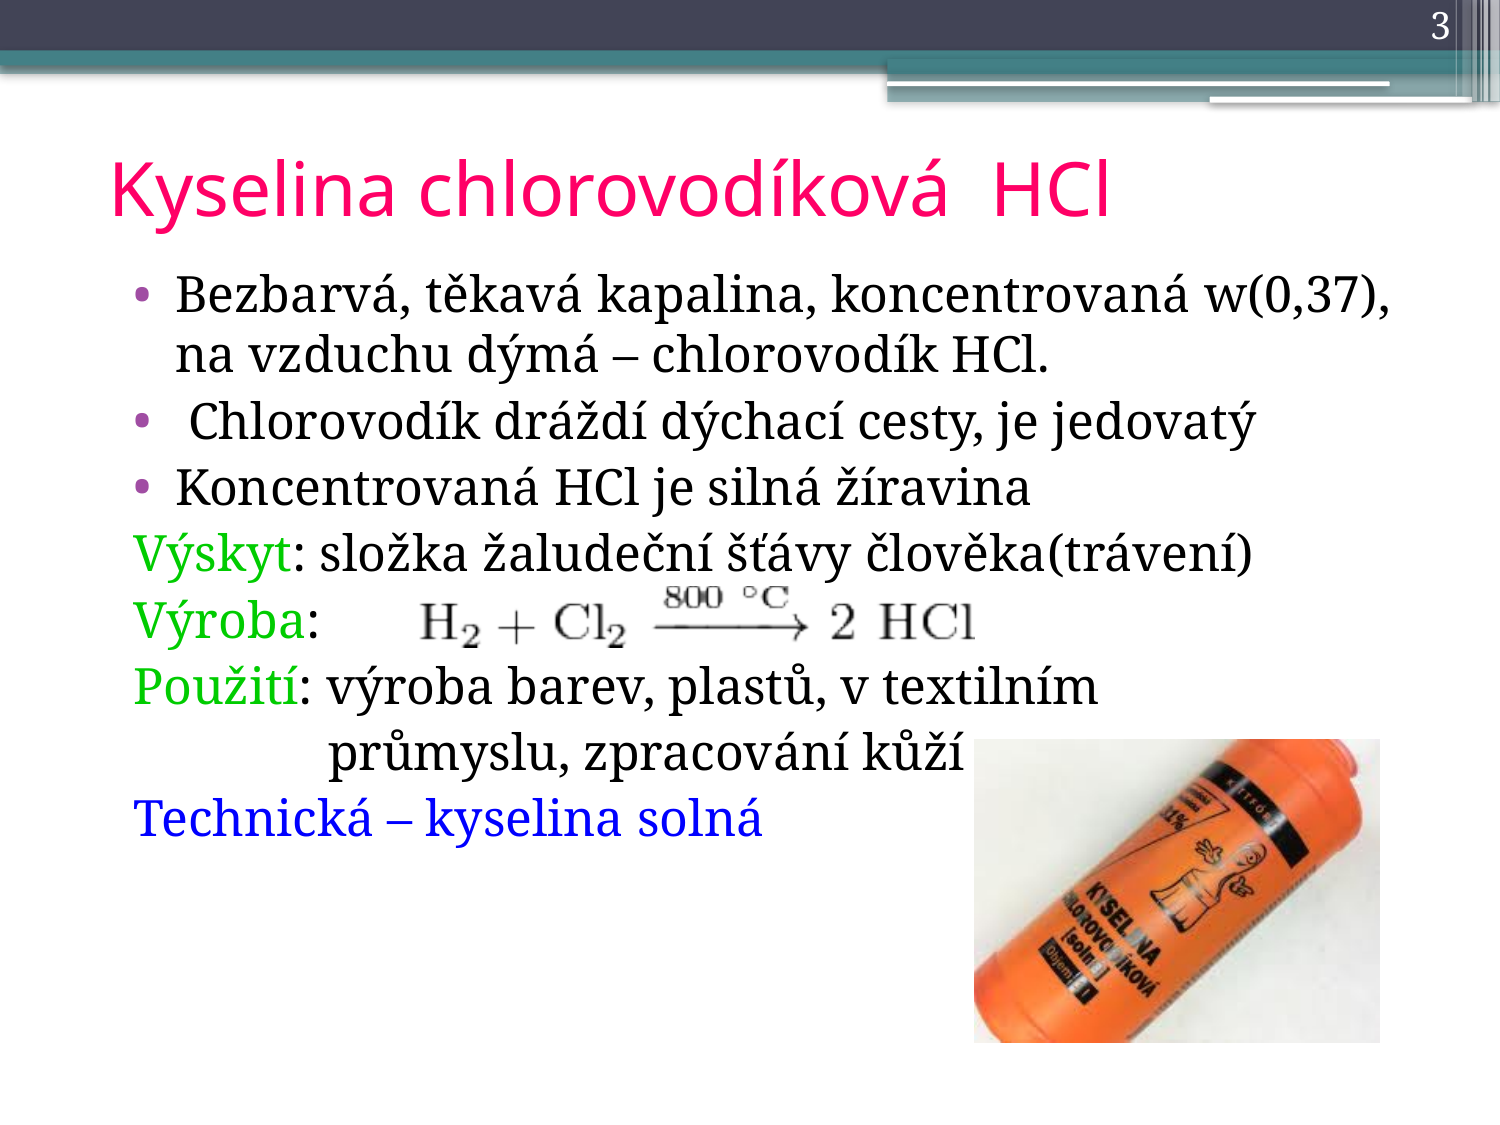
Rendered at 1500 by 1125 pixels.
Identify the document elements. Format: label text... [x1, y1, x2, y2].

title Kyselina chlorovodíková HCl [93, 128, 1444, 244]
text_box [725, 537, 775, 583]
text_box 3 [1340, 0, 1466, 61]
picture [974, 739, 1380, 1043]
picture [418, 585, 975, 648]
list Bezbarvá, těkavá kapalina, koncentrovaná w(0,37), na vzduchu dýmá – chlorovodík HCl. Chlorovodík dráždí dýchací cesty, je jedovatý Koncentrovaná HCl je silná žíravina Výskyt: složka žaludeční šťávy člověka(trávení) Výroba: Použití: výroba barev, plastů, v textilním průmyslu, zpracování kůží Technická – kyselina solná [100, 255, 1451, 992]
